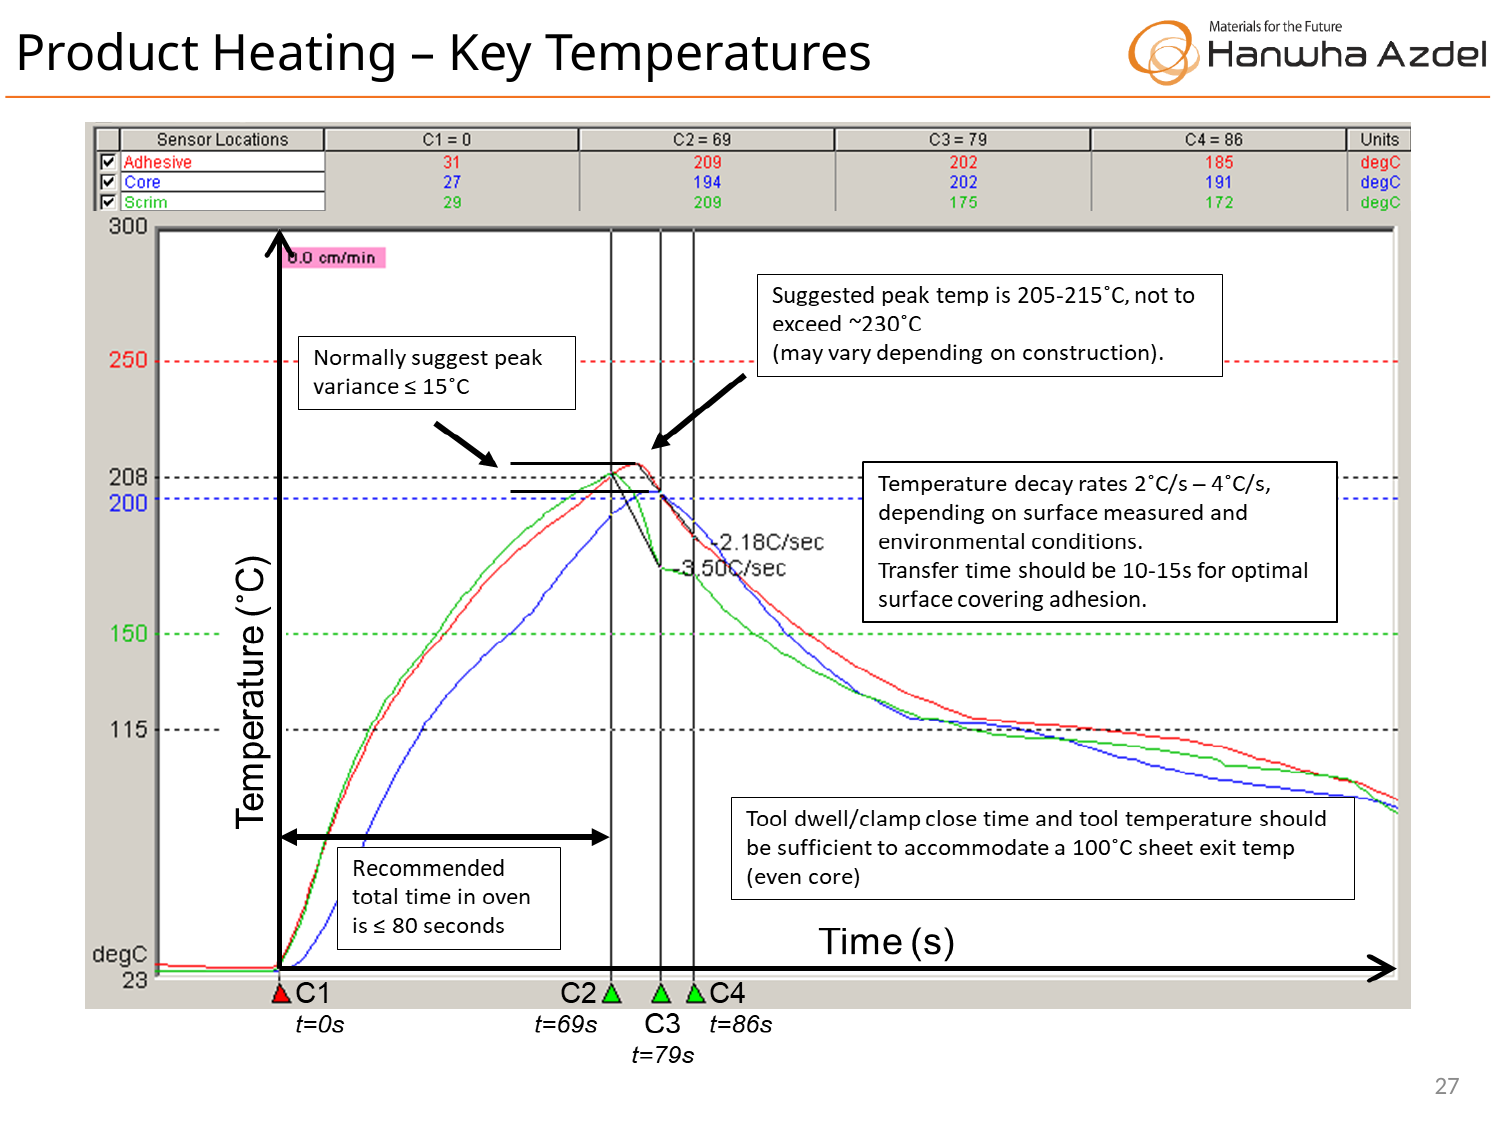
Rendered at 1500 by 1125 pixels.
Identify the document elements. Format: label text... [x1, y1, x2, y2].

slide_number 27 [1125, 1054, 1475, 1115]
picture [84, 121, 1425, 1085]
list Product Heating – Key Temperatures [0, 13, 1126, 95]
picture [1126, 16, 1491, 89]
